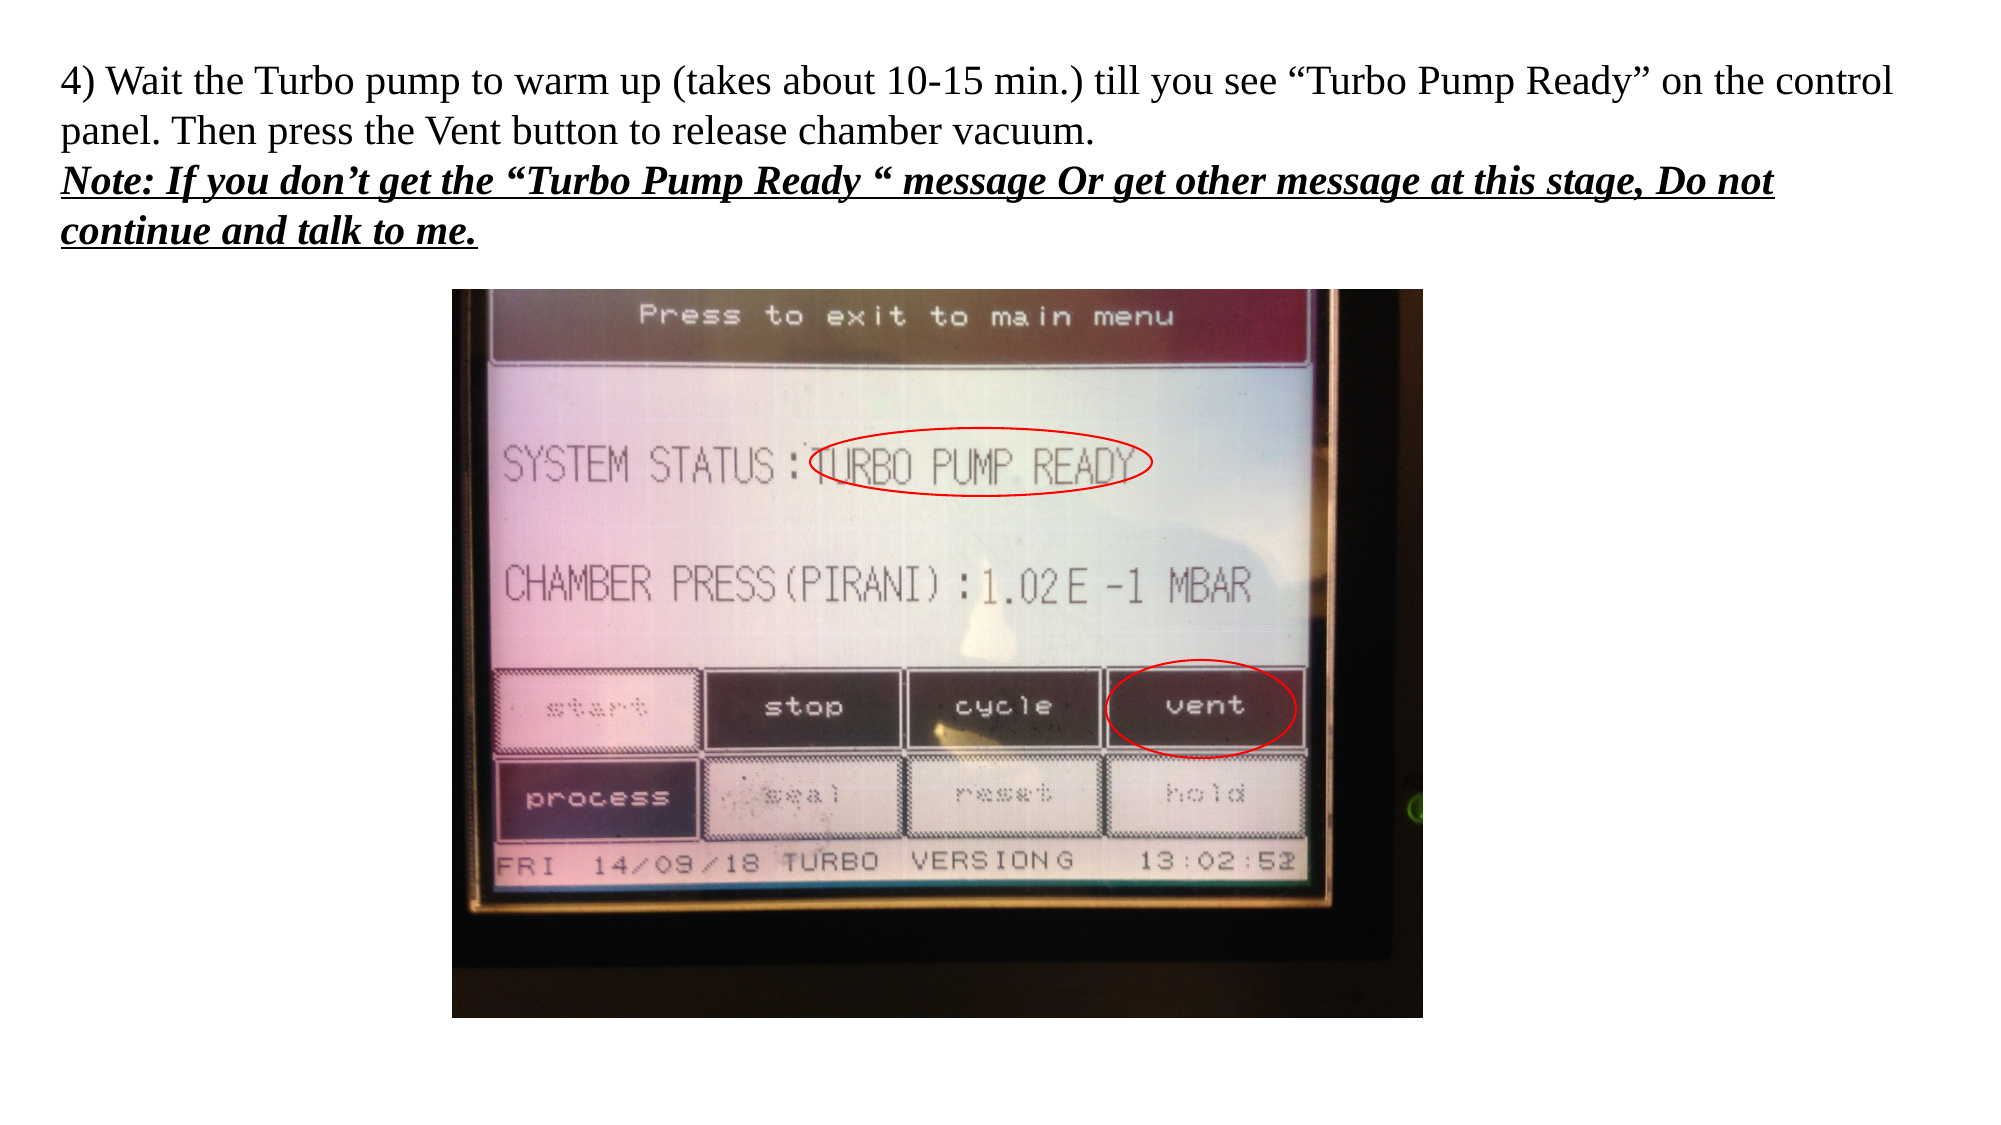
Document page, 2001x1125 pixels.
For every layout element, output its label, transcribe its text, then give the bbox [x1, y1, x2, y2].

text_box 4) Wait the Turbo pump to warm up (takes about 10-15 min.) till you see “Turbo Pump Ready” on the control panel. Then press the Vent button to release chamber vacuum. Note: If you don’t get the “Turbo Pump Ready “ message Or get other message at this stage, Do not continue and talk to me. [45, 45, 1934, 311]
picture [451, 289, 1423, 1018]
